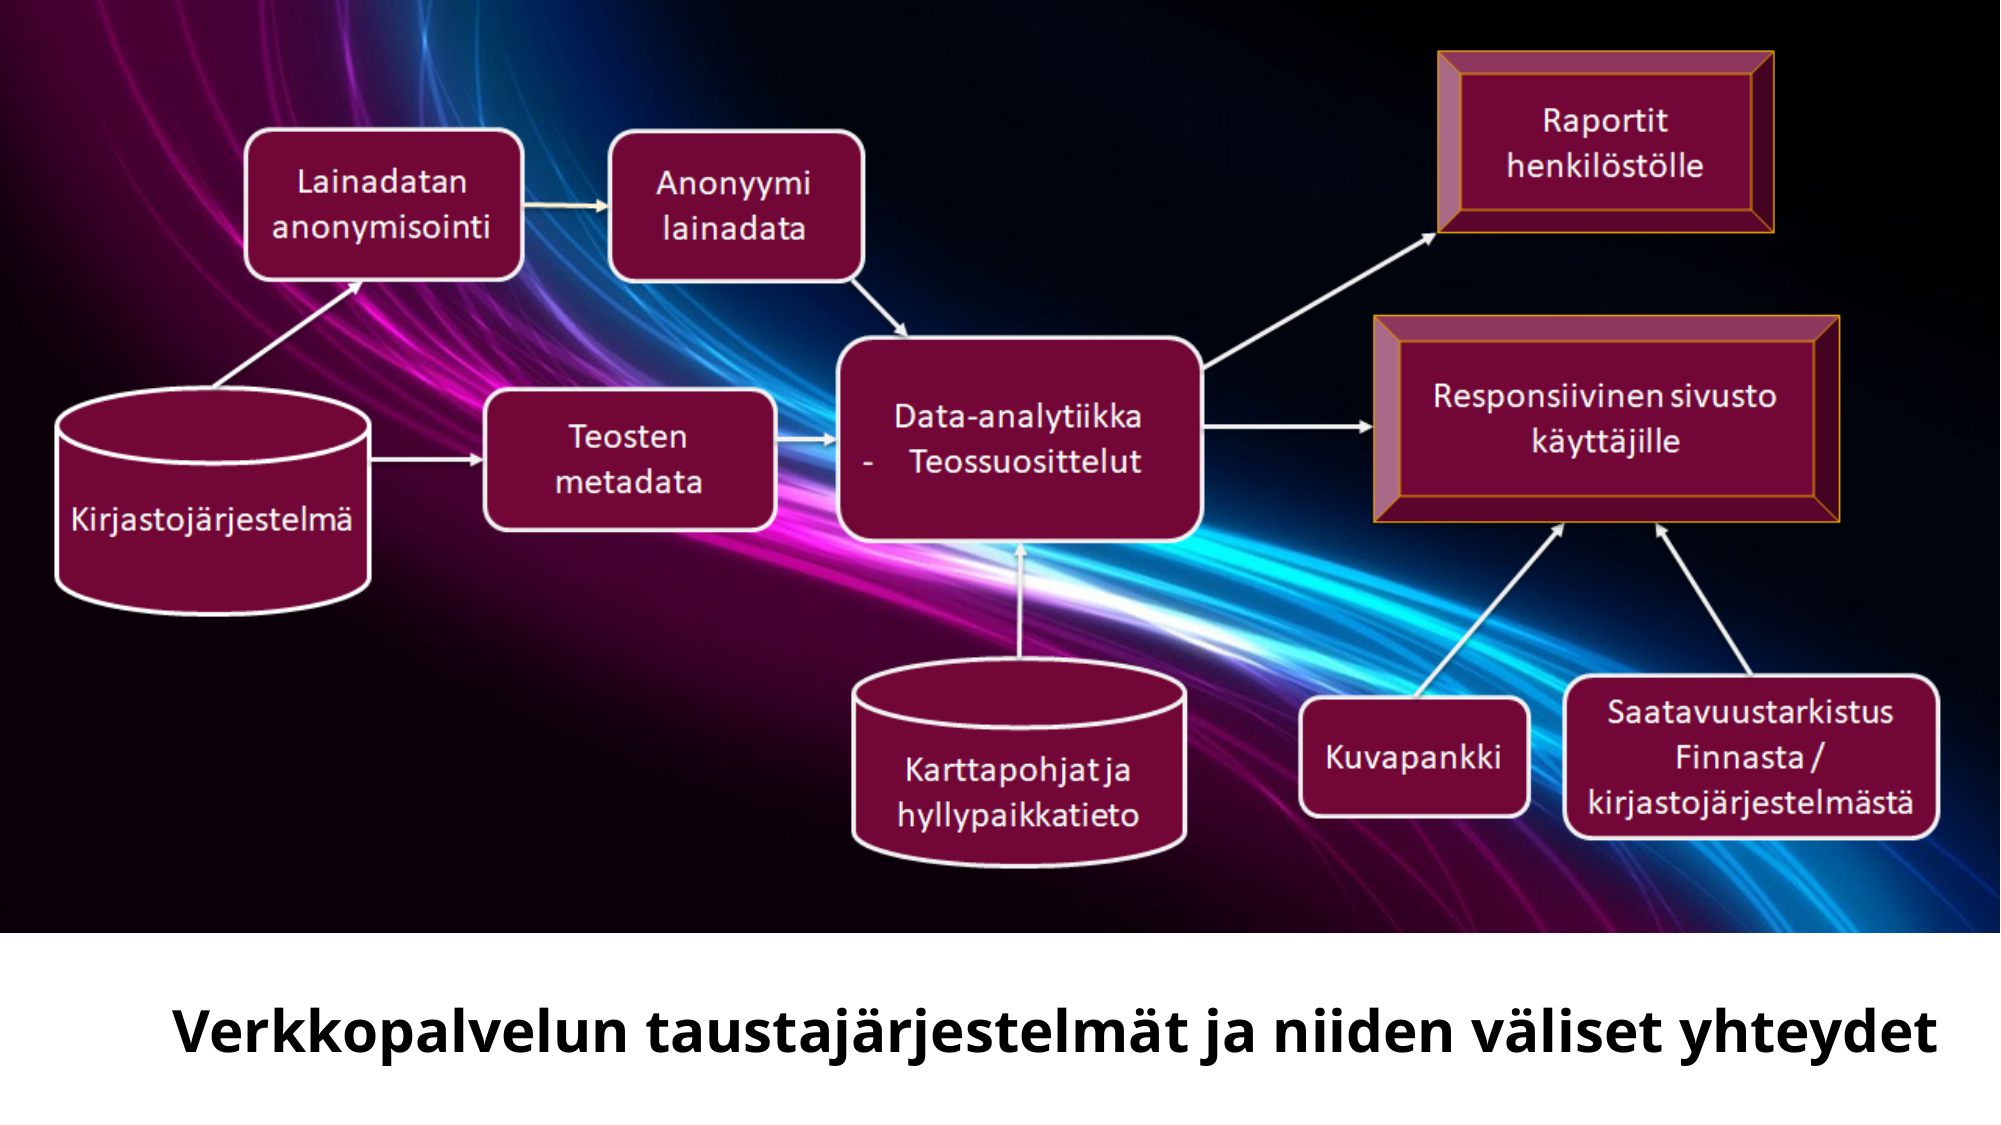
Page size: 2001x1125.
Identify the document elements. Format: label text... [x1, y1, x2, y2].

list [0, 0, 2000, 933]
text_box Verkkopalvelun taustajärjestelmät ja niiden väliset yhteydet [137, 986, 1973, 1125]
